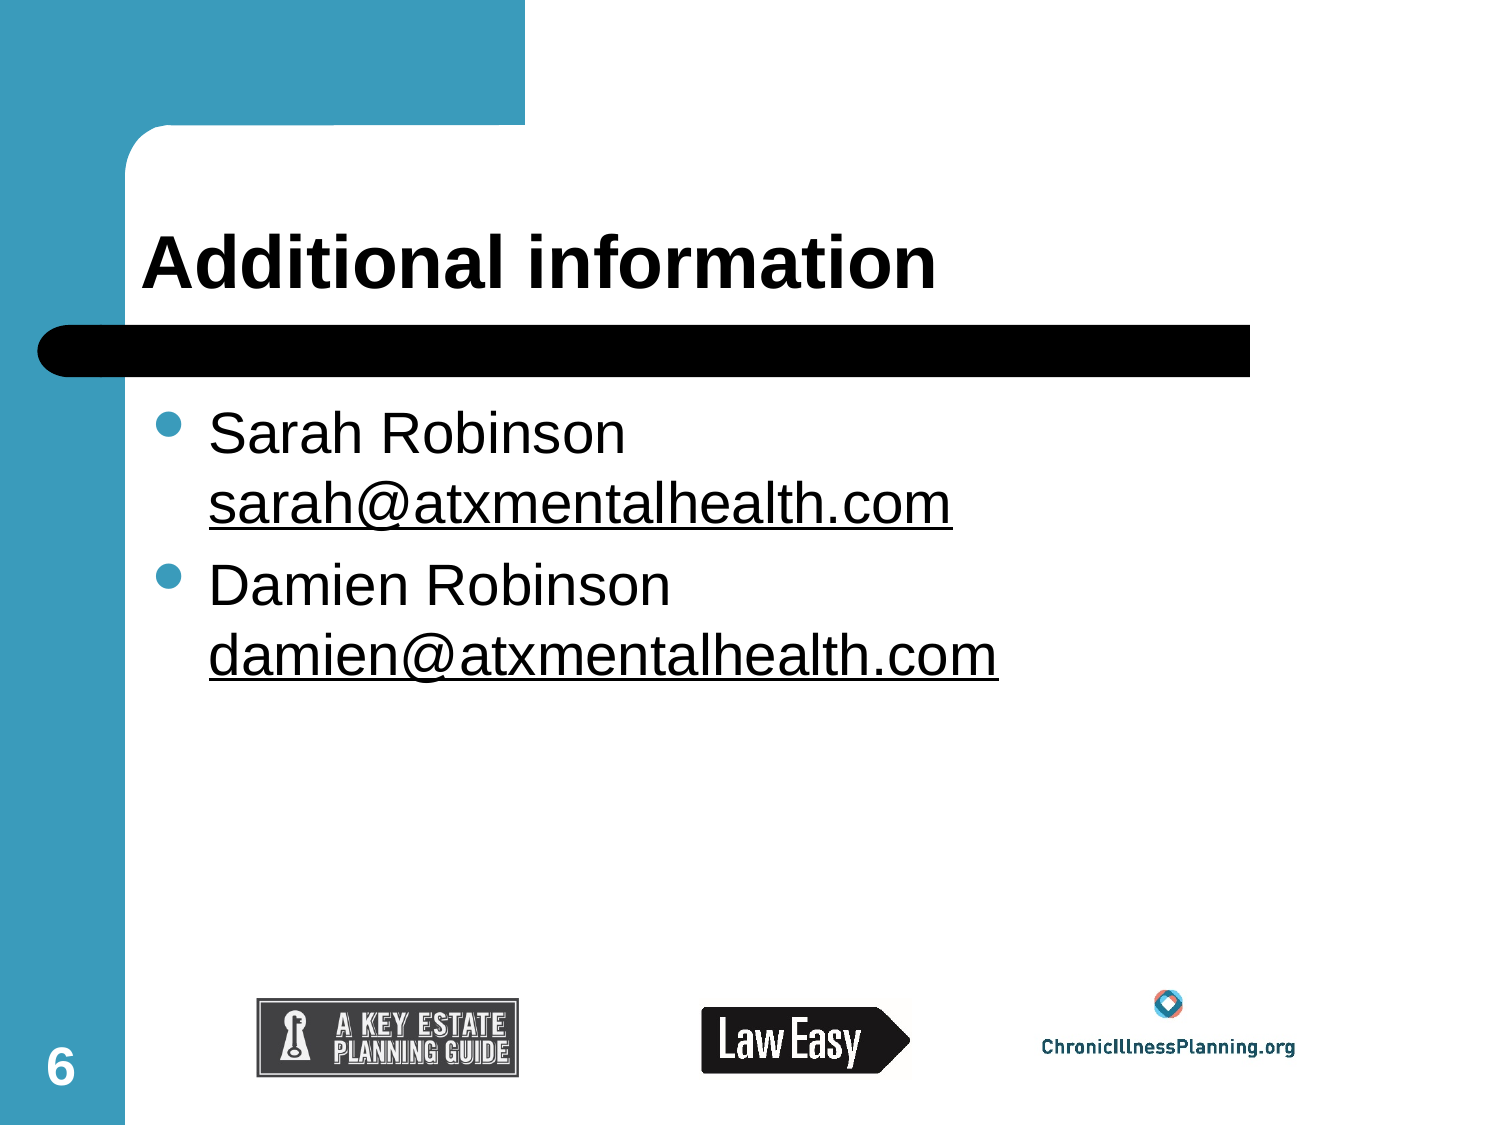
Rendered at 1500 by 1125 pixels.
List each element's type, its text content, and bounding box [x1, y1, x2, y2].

picture [1012, 924, 1323, 1125]
slide_number 6 [13, 1023, 111, 1105]
picture [256, 998, 519, 1078]
picture [699, 998, 913, 1080]
list Sarah Robinson sarah@atxmentalhealth.com Damien Robinson damien@atxmentalhealth.com [137, 387, 1400, 999]
title Additional information [125, 125, 1425, 313]
